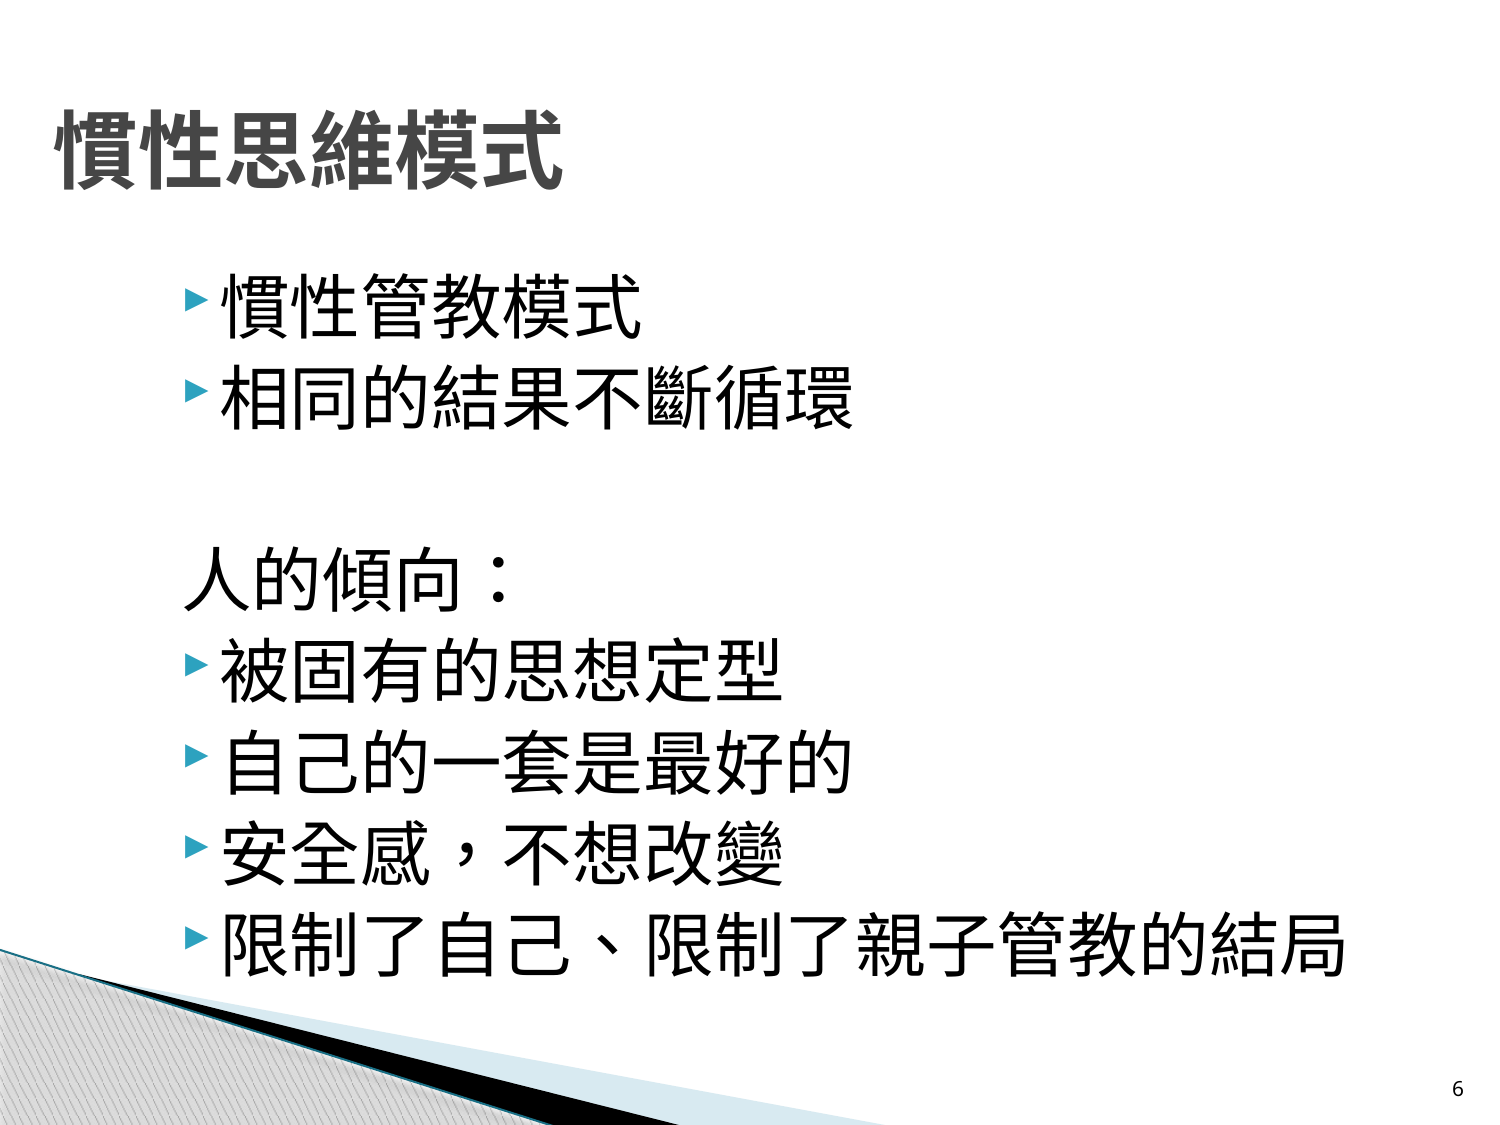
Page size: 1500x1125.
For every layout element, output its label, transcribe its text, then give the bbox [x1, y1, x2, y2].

list 慣性管教模式 相同的結果不斷循環 人的傾向： 被固有的思想定型 自己的一套是最好的 安全感，不想改變 限制了自己、限制了親子管教的結局 [150, 255, 1500, 998]
slide_number 6 [1418, 1051, 1479, 1112]
title 慣性思維模式 [37, 54, 1388, 243]
